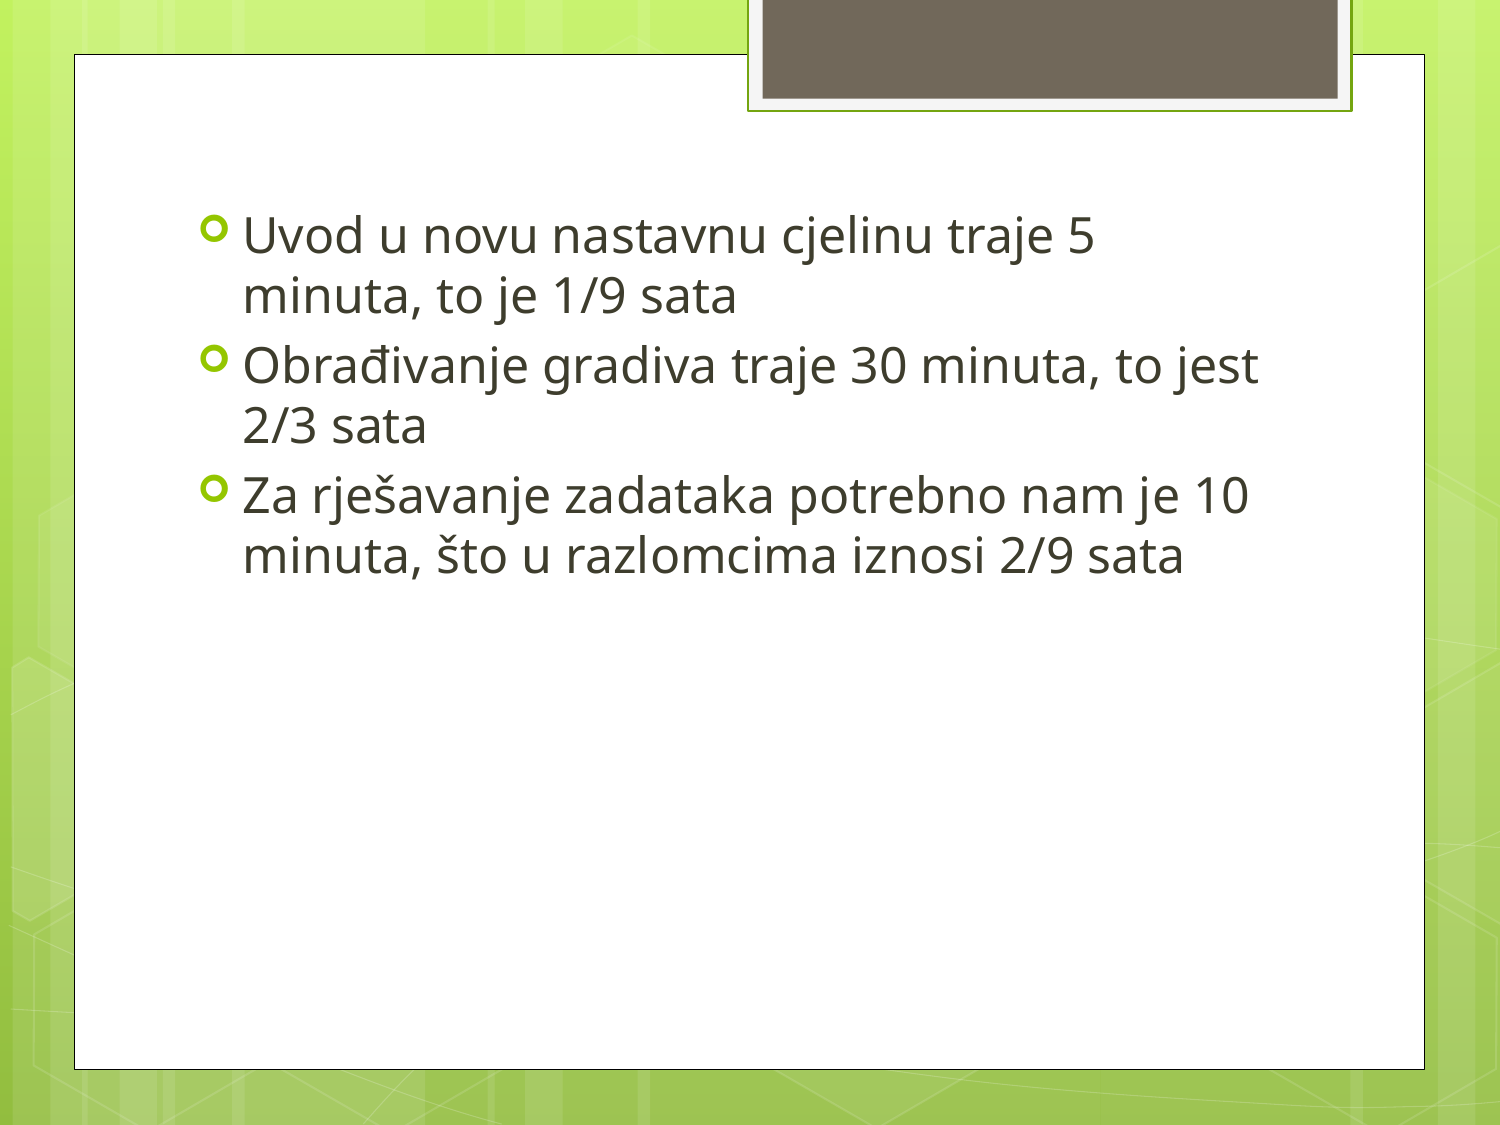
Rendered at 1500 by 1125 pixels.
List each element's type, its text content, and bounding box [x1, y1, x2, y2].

list Uvod u novu nastavnu cjelinu traje 5 minuta, to je 1/9 sata Obrađivanje gradiva traje 30 minuta, to jest 2/3 sata Za rješavanje zadataka potrebno nam je 10 minuta, što u razlomcima iznosi 2/9 sata [171, 196, 1283, 957]
